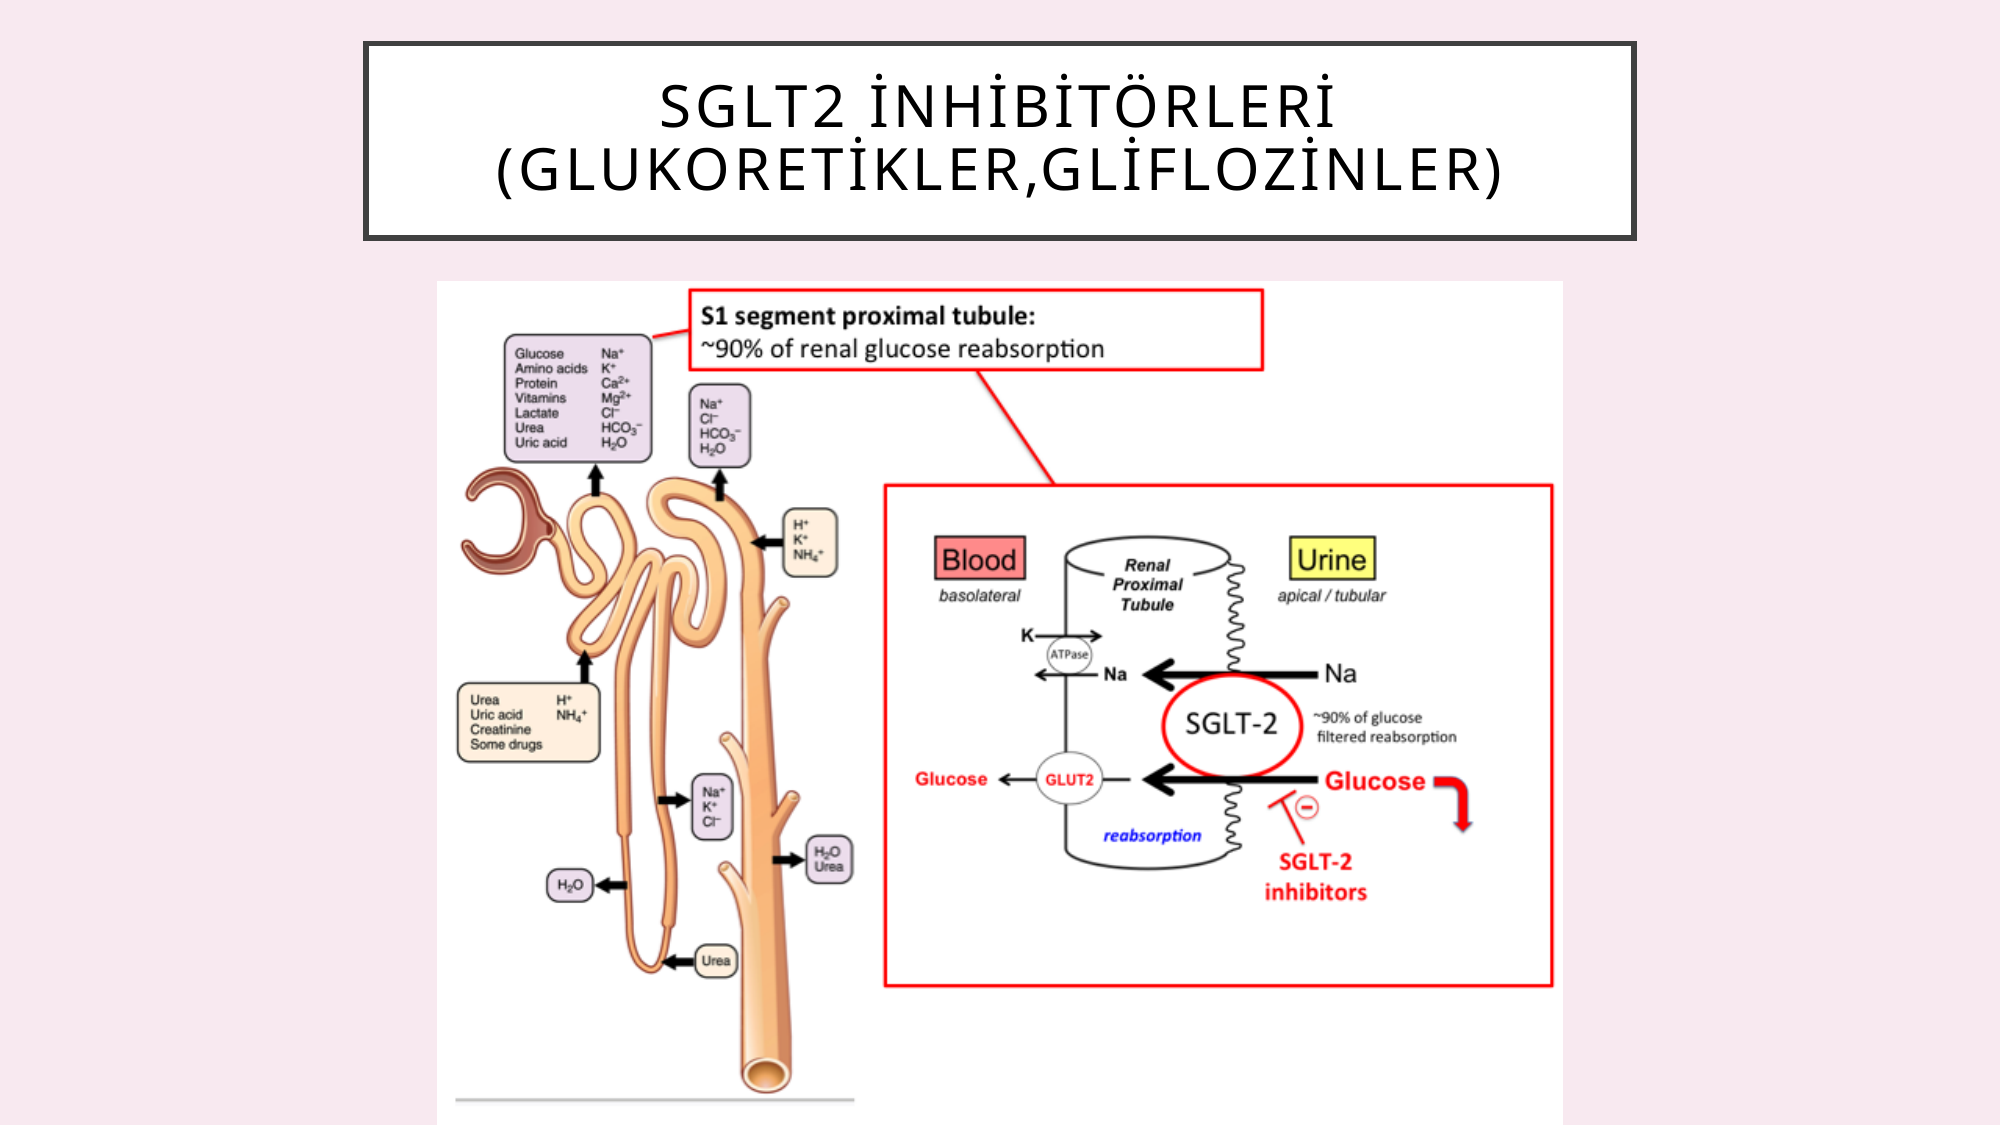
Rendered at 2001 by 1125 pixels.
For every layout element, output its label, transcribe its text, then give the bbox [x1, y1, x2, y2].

title SGLT2 inhibitörleri (Glukoretikler,Gliflozinler) [363, 41, 1637, 241]
picture [437, 281, 1563, 1125]
